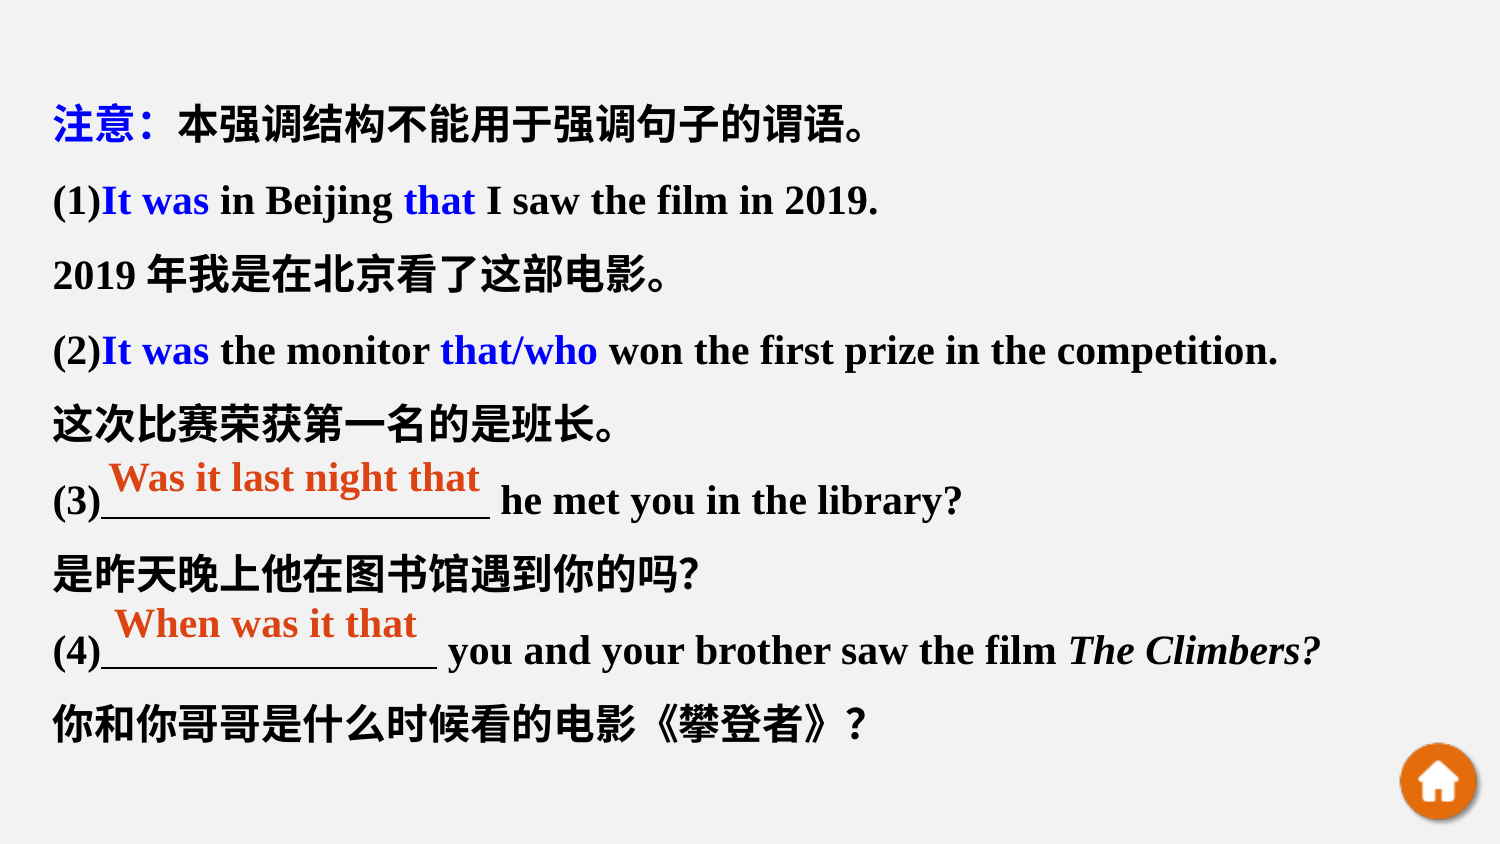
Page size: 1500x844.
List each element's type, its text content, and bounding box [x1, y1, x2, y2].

text_box Was it last night that [97, 444, 492, 506]
text_box When was it that [102, 590, 429, 652]
picture [1397, 740, 1486, 829]
text_box 注意：本强调结构不能用于强调句子的谓语。 (1)It was in Beijing that I saw the film in 2019. 2019年我是在北京看了这部电影。 (2)It was the monitor that/who won the first prize in the competition. 这次比赛荣获第一名的是班长。 (3) he met you in the library? 是昨天晚上他在图书馆遇到你的吗？ (4) you and your brother saw the film The Climbers? 你和你哥哥是什么时候看的电影《攀登者》？ [41, 67, 1459, 754]
